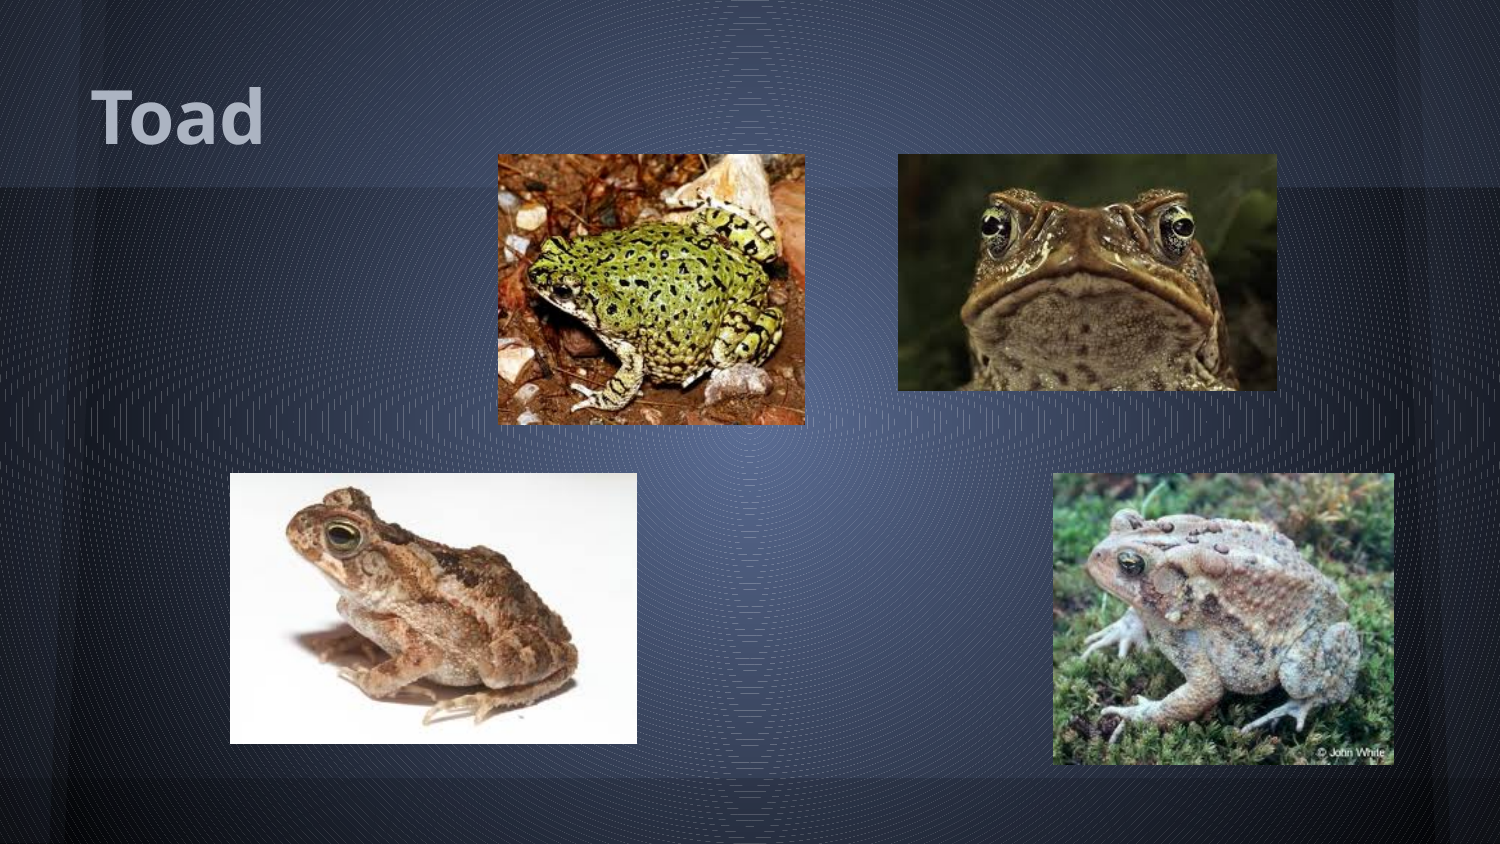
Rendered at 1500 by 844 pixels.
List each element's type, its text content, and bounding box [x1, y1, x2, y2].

title Toad [75, 33, 1425, 175]
picture [1052, 473, 1395, 765]
picture [230, 473, 637, 745]
picture [497, 154, 805, 426]
picture [898, 154, 1277, 391]
